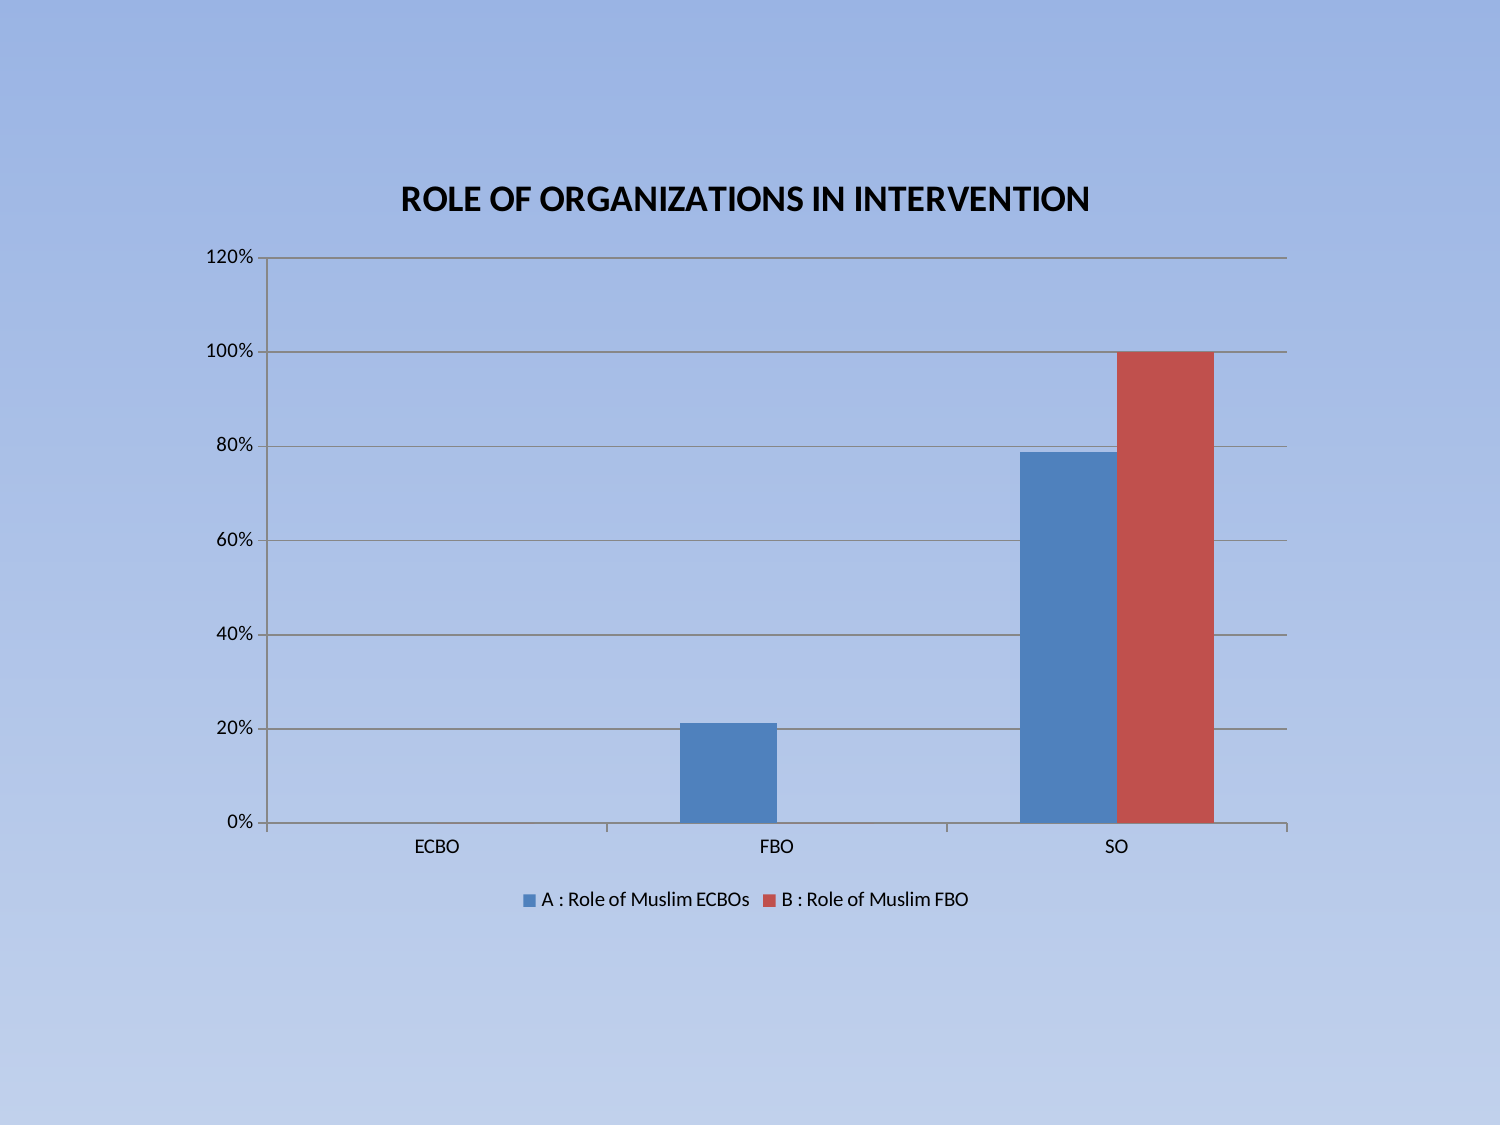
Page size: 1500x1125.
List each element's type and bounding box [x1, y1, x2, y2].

chart [182, 148, 1310, 918]
